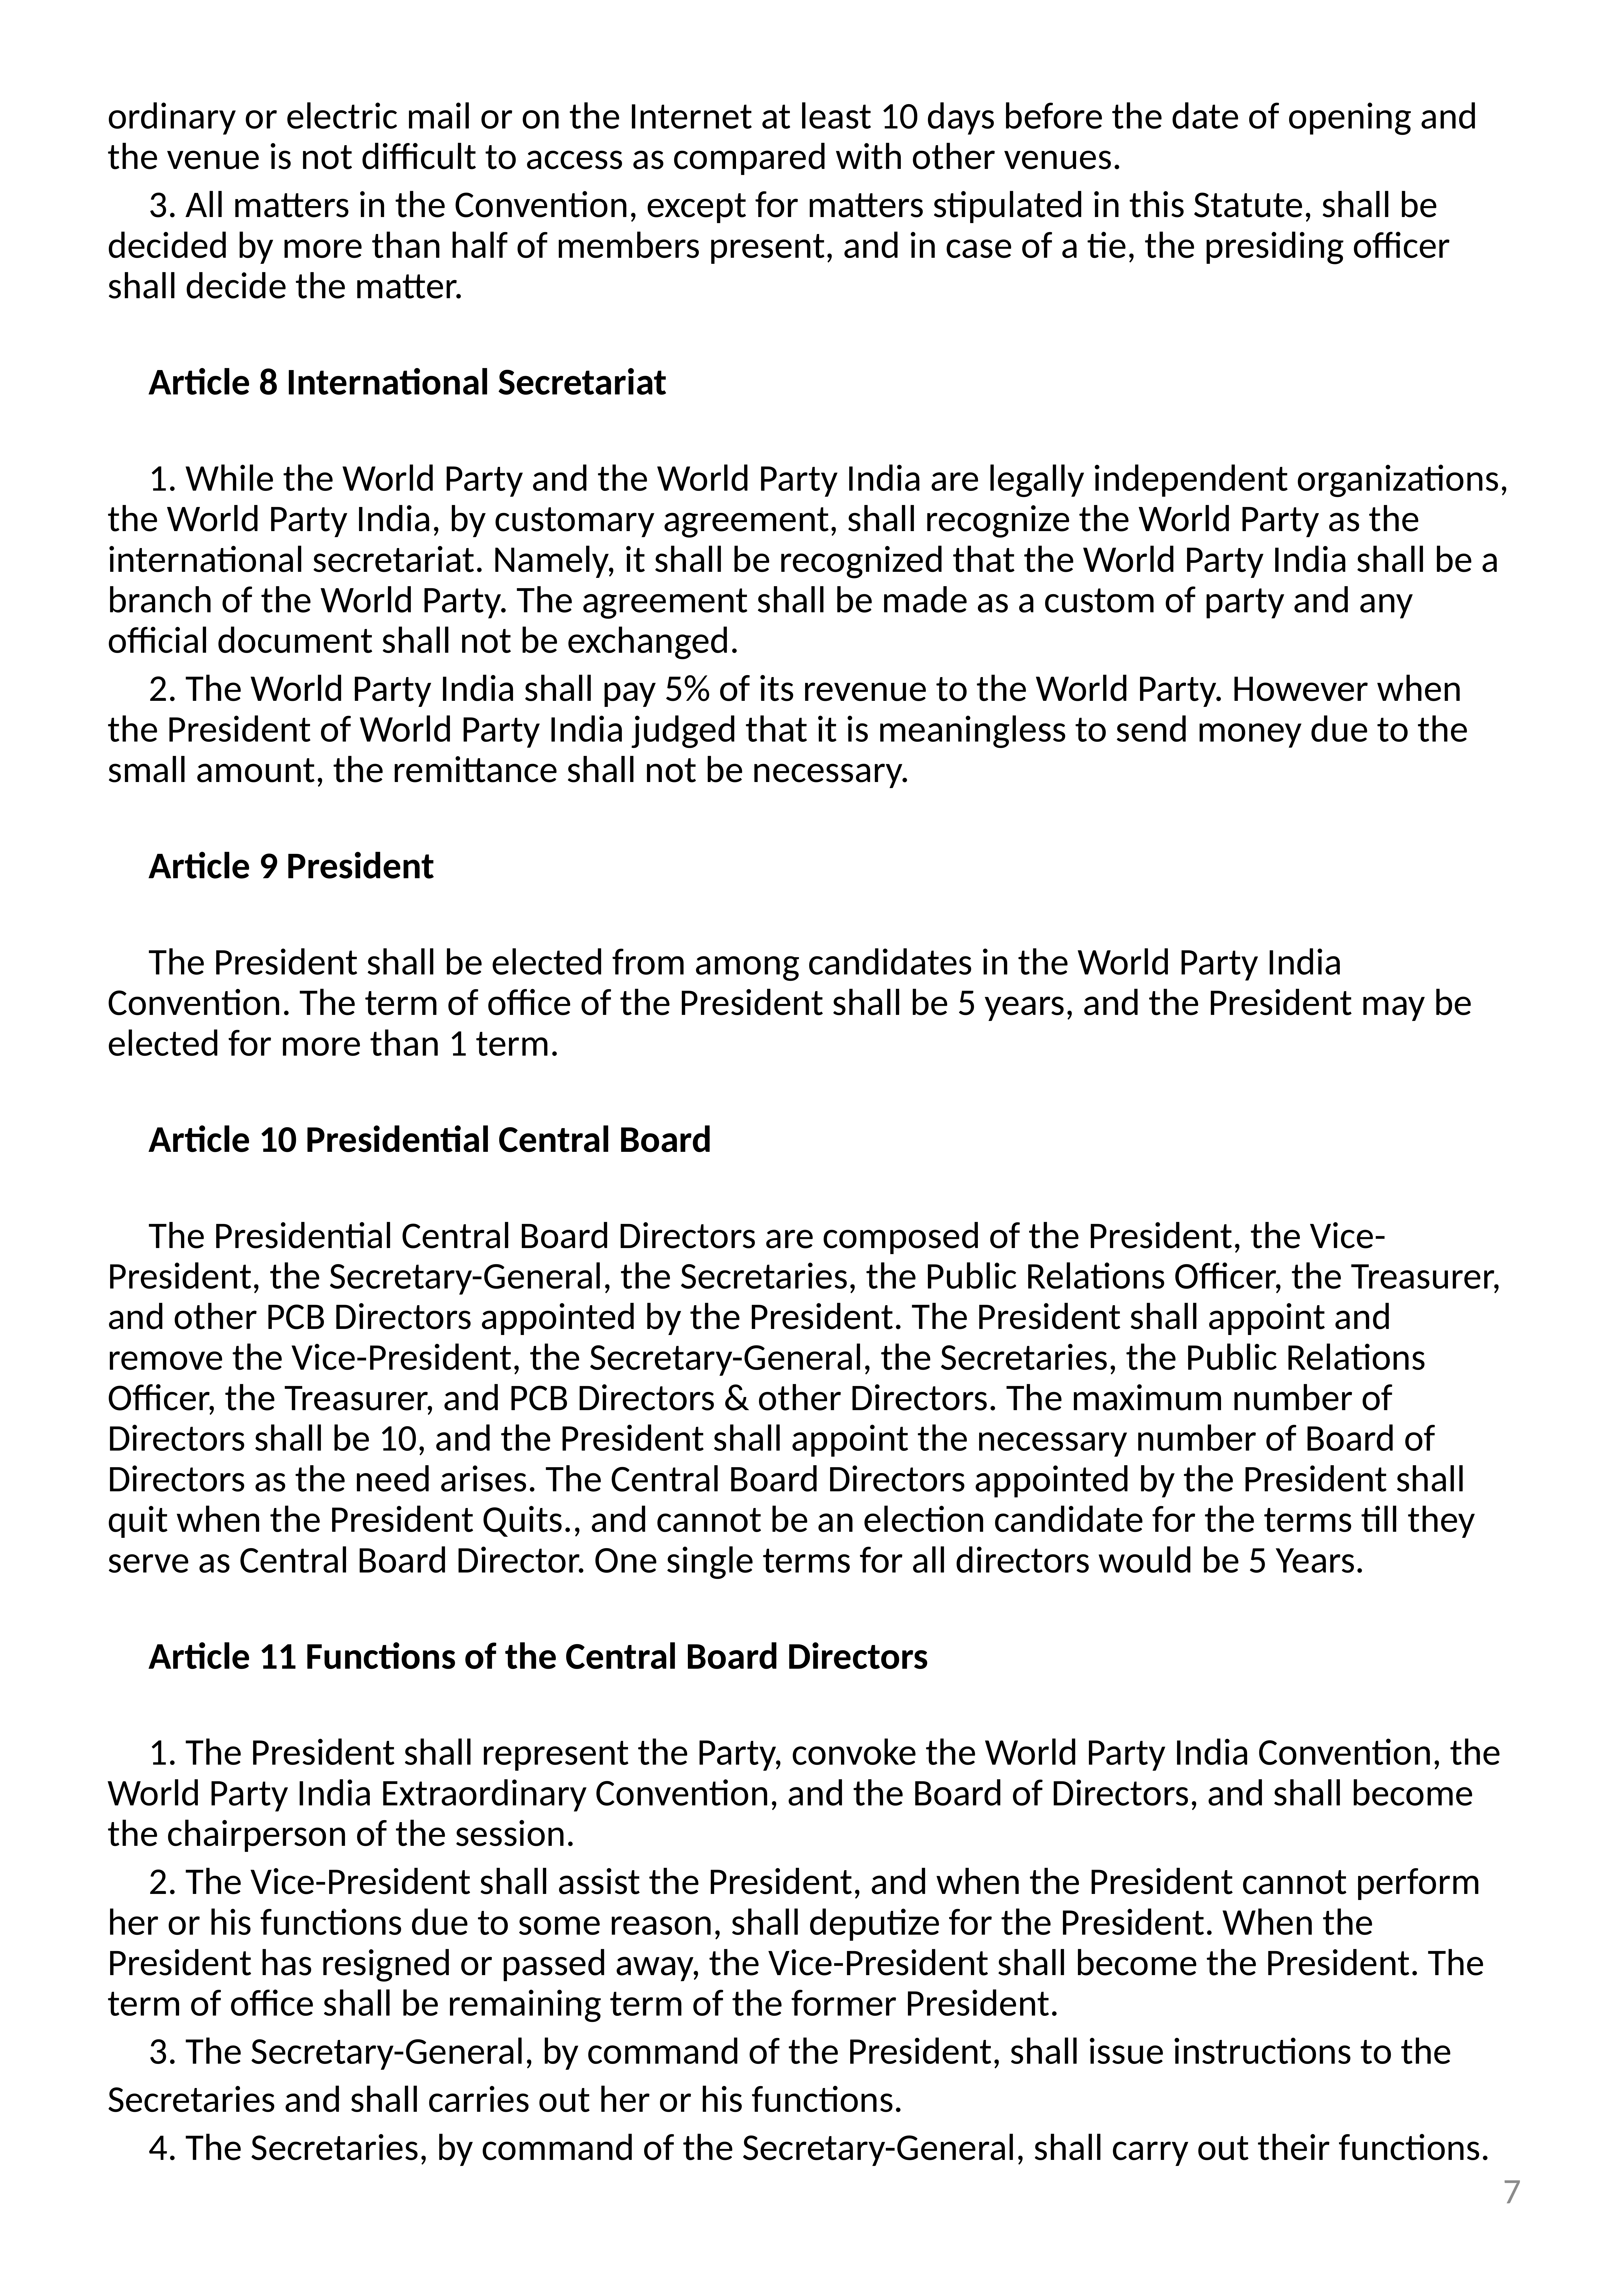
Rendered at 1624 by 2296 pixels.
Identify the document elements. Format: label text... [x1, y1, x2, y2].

slide_number 7 [1164, 2128, 1543, 2250]
subtitle ordinary or electric mail or on the Internet at least 10 days before the date of opening and the venue is not difficult to access as compared with other venues. 3. All matters in the Convention, except for matters stipulated in this Statute, shall be decided by more than half of members present, and in case of a tie, the presiding officer shall decide the matter. Article 8 International Secretariat 1. While the World Party and the World Party India are legally independent organizations, the World Party India, by customary agreement, shall recognize the World Party as the international secretariat. Namely, it shall be recognized that the World Party India shall be a branch of the World Party. The agreement shall be made as a custom of party and any official document shall not be exchanged. 2. The World Party India shall pay 5% of its revenue to the World Party. However when the President of World Party India judged that it is meaningless to send money due to the small amount, the remittance shall not be necessary. Article 9 President The President shall be elected from among candidates in the World Party India Convention. The term of office of the President shall be 5 years, and the President may be elected for more than 1 term. Article 10 Presidential Central Board The Presidential Central Board Directors are composed of the President, the Vice-President, the Secretary-General, the Secretaries, the Public Relations Officer, the Treasurer, and other PCB Directors appointed by the President. The President shall appoint and remove the Vice-President, the Secretary-General, the Secretaries, the Public Relations Officer, the Treasurer, and PCB Directors & other Directors. The maximum number of Directors shall be 10, and the President shall appoint the necessary number of Board of Directors as the need arises. The Central Board Directors appointed by the President shall quit when the President Quits., and cannot be an election candidate for the terms till they serve as Central Board Director. One single terms for all directors would be 5 Years. Article 11 Functions of the Central Board Directors 1. The President shall represent the Party, convoke the World Party India Convention, the World Party India Extraordinary Convention, and the Board of Directors, and shall become the chairperson of the session. 2. The Vice-President shall assist the President, and when the President cannot perform her or his functions due to some reason, shall deputize for the President. When the President has resigned or passed away, the Vice-President shall become the President. The term of office shall be remaining term of the former President. 3. The Secretary-General, by command of the President, shall issue instructions to the Secretaries and shall carries out her or his functions. 4. The Secretaries, by command of the Secretary-General, shall carry out their functions. [86, 85, 1538, 2189]
